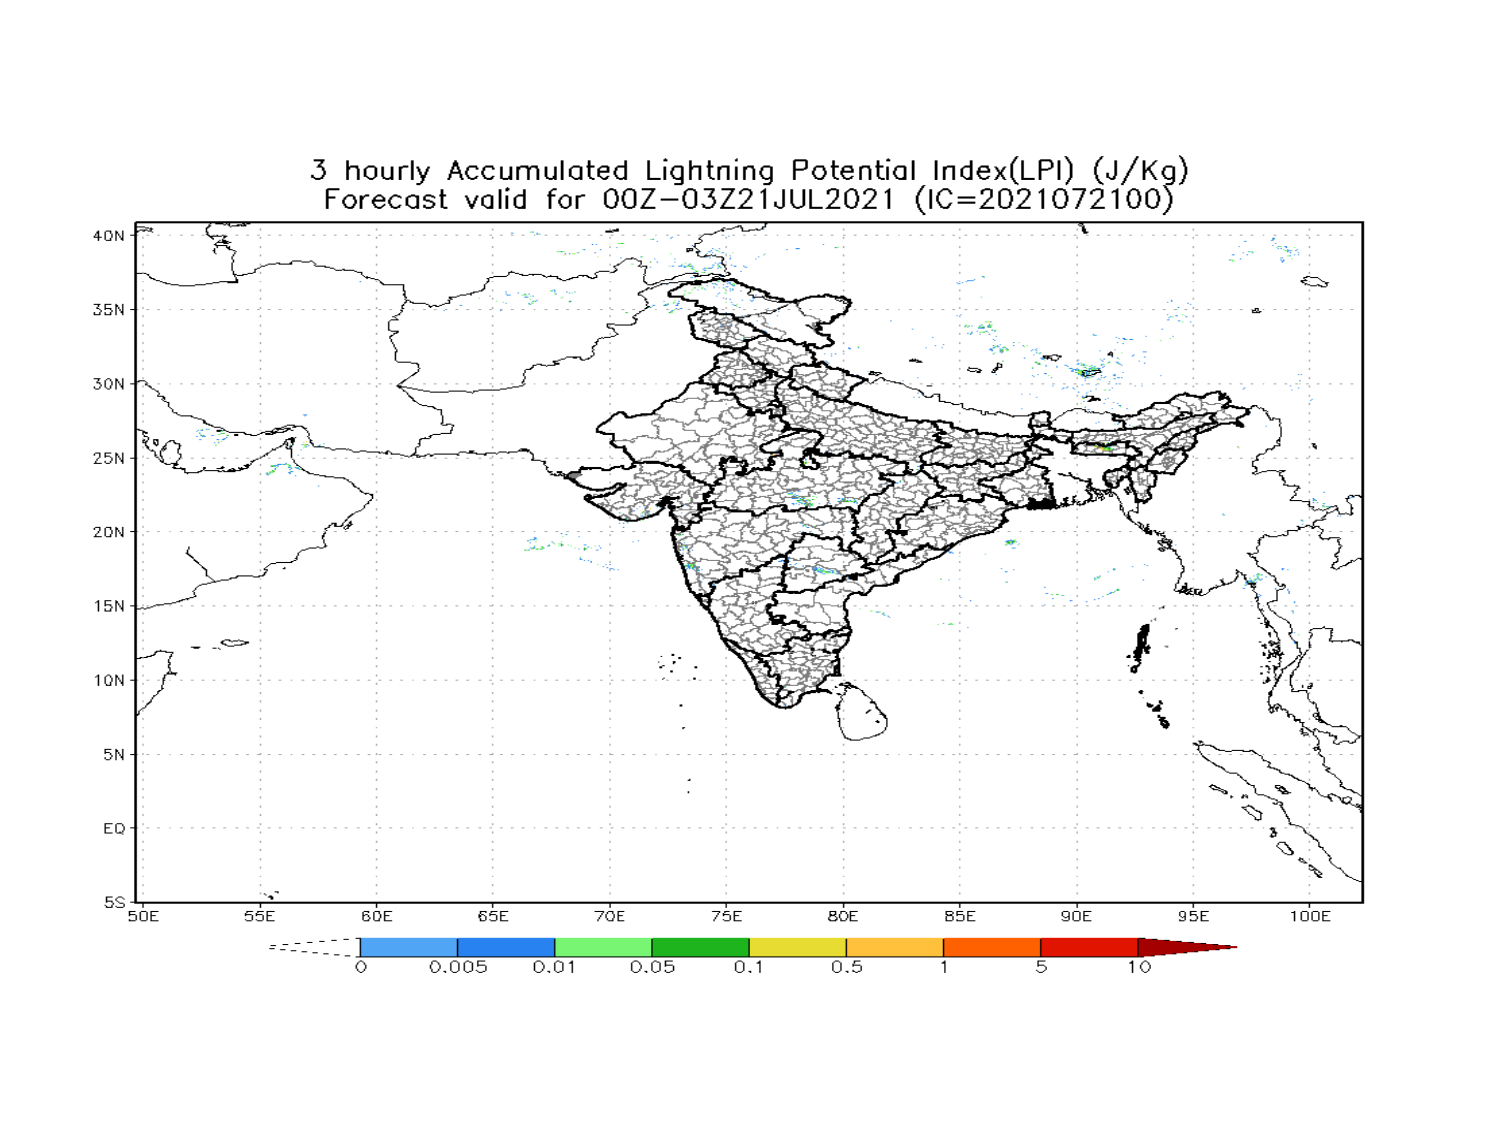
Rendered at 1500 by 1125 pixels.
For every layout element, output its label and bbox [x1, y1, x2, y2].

picture [74, 149, 1426, 976]
